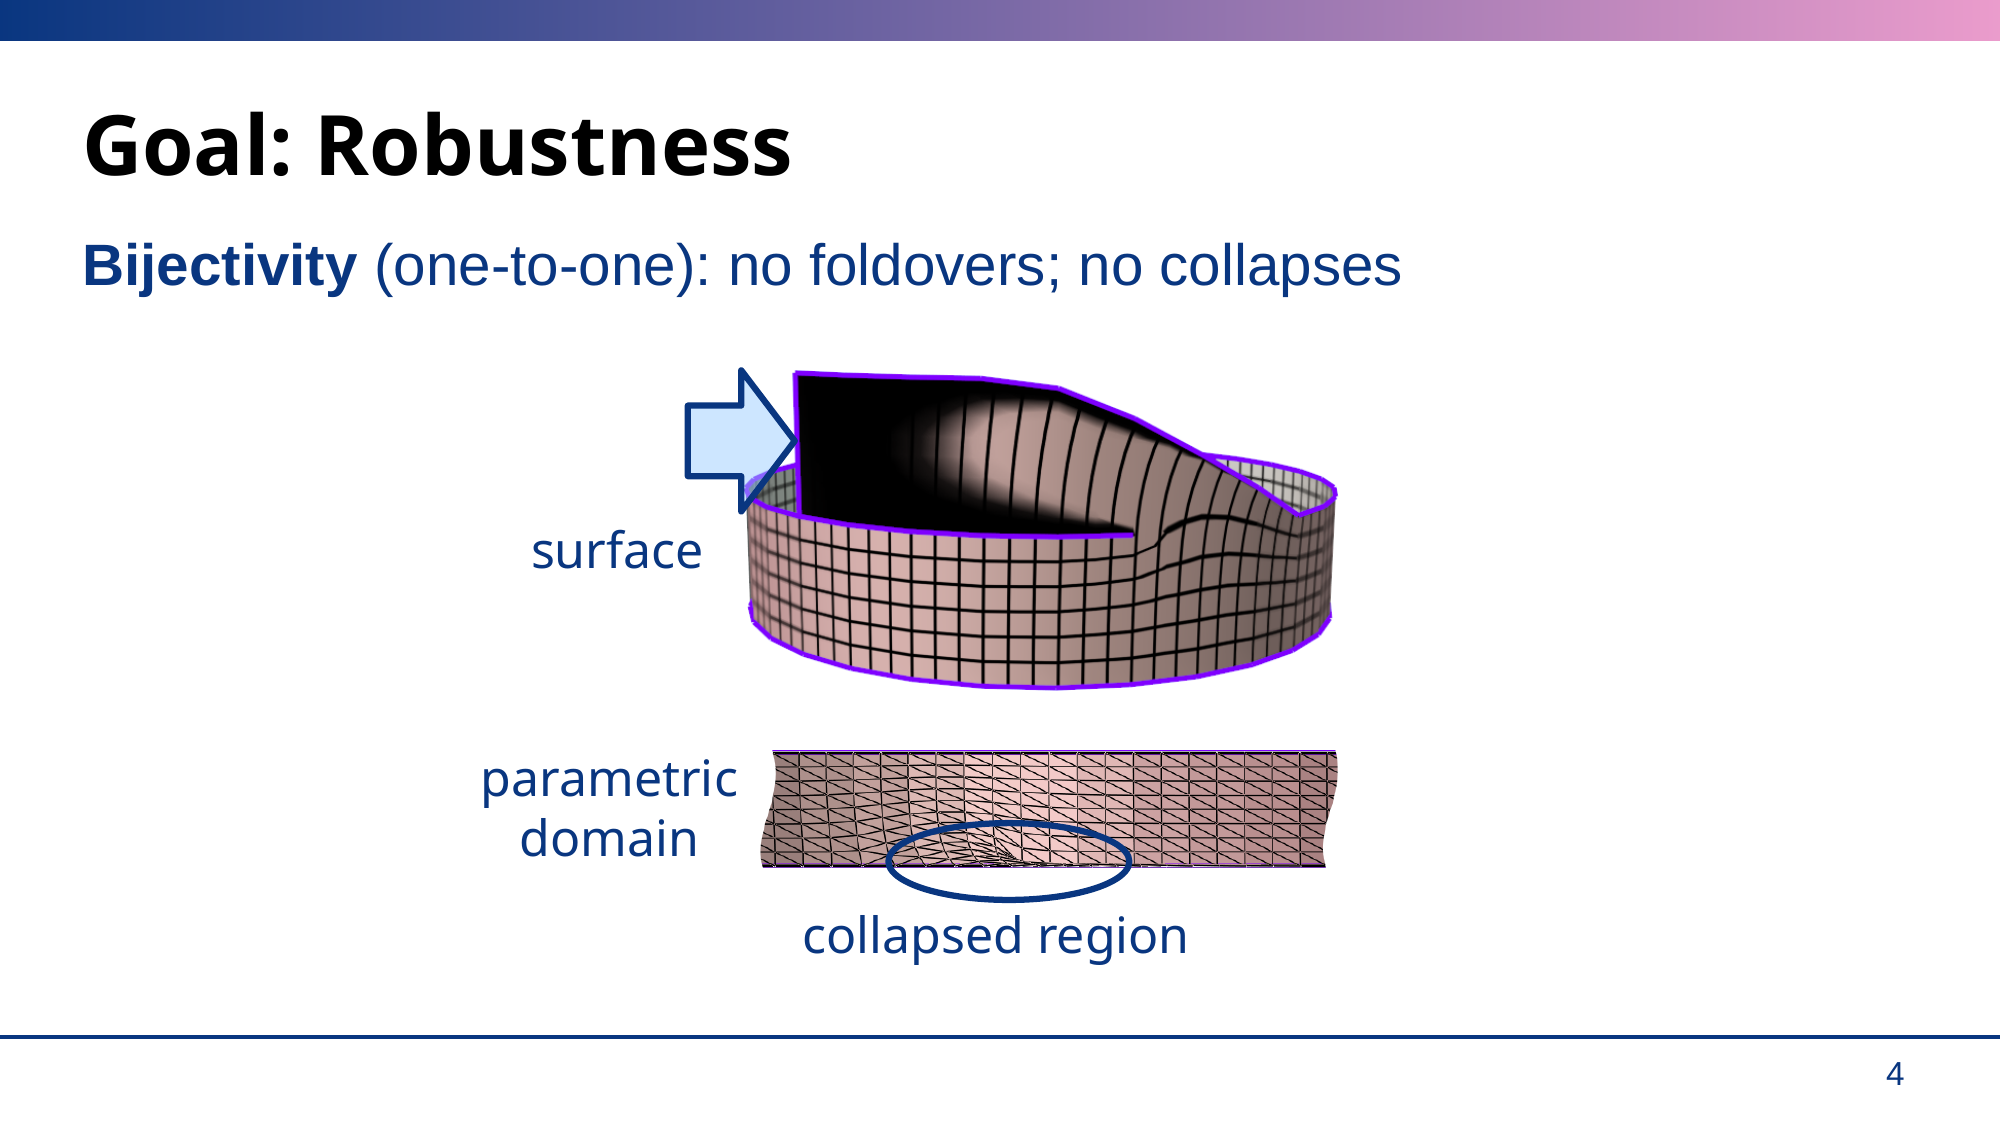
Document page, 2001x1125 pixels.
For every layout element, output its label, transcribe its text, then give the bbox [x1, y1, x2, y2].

text_box collapsed region [787, 896, 1206, 971]
picture [743, 370, 1339, 691]
text_box [687, 405, 738, 477]
text_box surface [516, 511, 719, 587]
list Bijectivity (one-to-one): no foldovers; no collapses [66, 219, 1932, 1035]
picture [760, 750, 1338, 869]
title Goal: Robustness [66, 65, 1932, 219]
text_box parametric domain [466, 738, 753, 874]
text_box [896, 875, 1122, 896]
